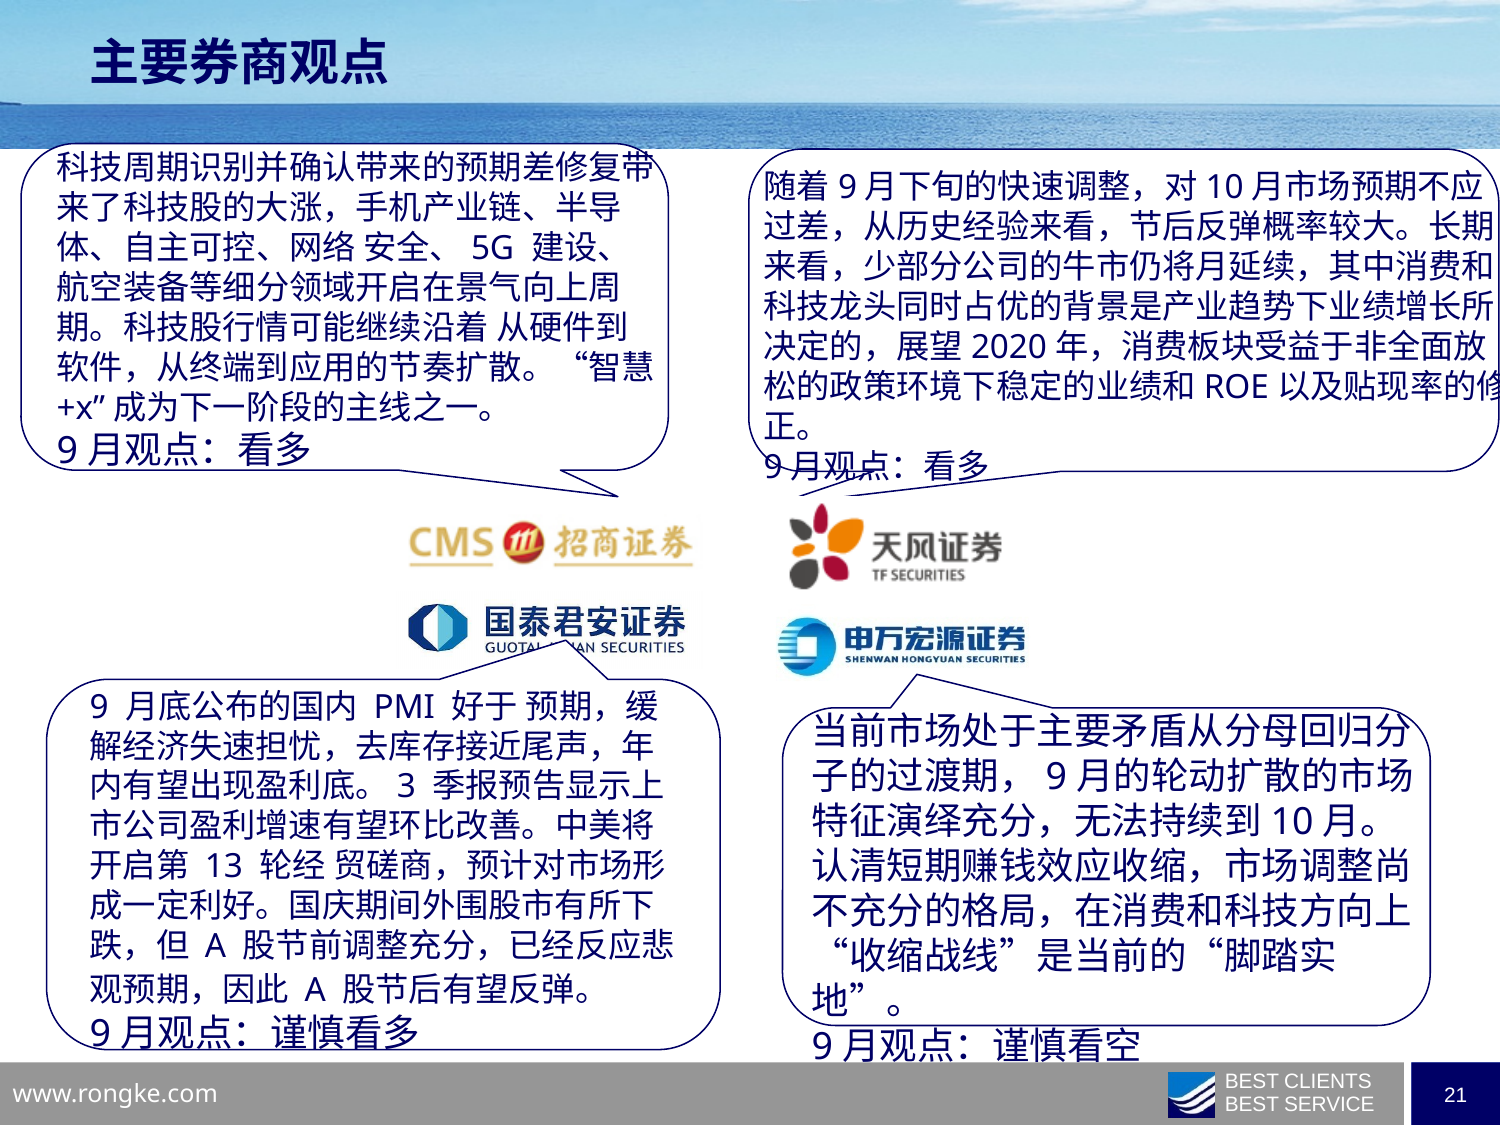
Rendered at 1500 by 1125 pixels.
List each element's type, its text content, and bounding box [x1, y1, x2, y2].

text_box 随着9月下旬的快速调整，对10月市场预期不应过差，从历史经验来看，节后反弹概率较大。长期来看，少部分公司的牛市仍将月延续，其中消费和科技龙头同时占优的背景是产业趋势下业绩增长所决定的，展望2020年，消费板块受益于非全面放松的政策环境下稳定的业绩和ROE以及贴现率的修正。 9月观点：看多 [748, 157, 1500, 492]
text_box [20, 155, 41, 458]
text_box 当前市场处于主要矛盾从分母回归分子的过渡期，9月的轮动扩散的市场特征演绎充分，无法持续到10月。认清短期赚钱效应收缩，市场调整尚不充分的格局，在消费和科技方向上“收缩战线”是当前的“脚踏实地”。 9月观点：谨慎看空 [796, 700, 1432, 1075]
text_box [471, 479, 618, 497]
picture [384, 499, 721, 584]
text_box 9 月底公布的国内 PMI 好于 预期，缓解经济失速担忧，去库存接近尾声，年内有望出现盈利底。3 季报预告显示上市公司盈利增速有望环比改善。中美将开启第 13 轮经 贸磋商，预计对市场形成一定利好。国庆期间外围股市有所下跌，但 A 股节前调整充分，已经反应悲观预期，因此 A 股节后有望反弹。 9月观点：谨慎看多 [74, 677, 694, 1062]
picture [1168, 1075, 1215, 1118]
picture [749, 496, 1063, 697]
text_box [694, 690, 721, 1039]
text_box [774, 148, 1474, 157]
picture [395, 590, 703, 669]
text_box 主要券商观点 [74, 23, 1425, 212]
picture [0, 0, 1500, 149]
text_box [46, 689, 74, 1040]
text_box [782, 725, 796, 1008]
text_box 科技周期识别并确认带来的预期差修复带来了科技股的大涨，手机产业链、半导体、自主可控、网络 安全、5G 建设、航空装备等细分领域开启在景气向上周期。科技股行情可能继续沿着 从硬件到软件，从终端到应用的节奏扩散。“智慧+x”成为下一阶段的主线之一。 9月观点：看多 [41, 138, 677, 479]
